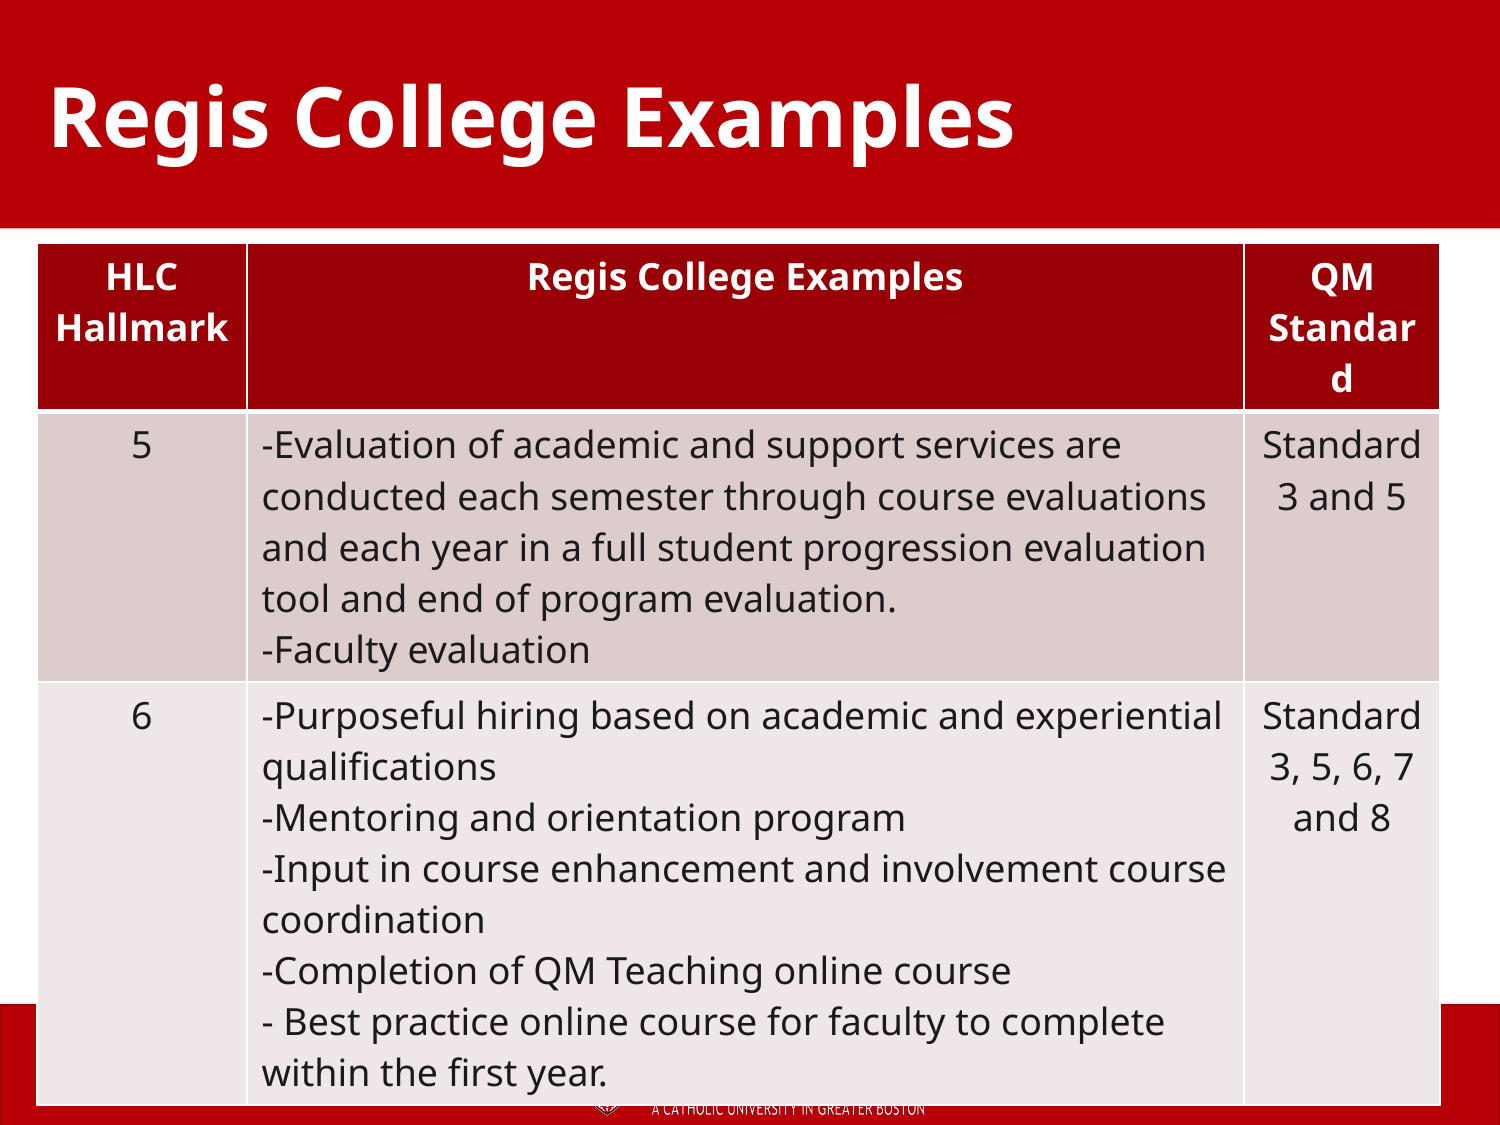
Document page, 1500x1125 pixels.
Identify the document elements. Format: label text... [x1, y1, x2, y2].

table_cell Standard 3 and 5 [1245, 414, 1439, 681]
title Regis College Examples [0, 0, 1500, 229]
picture [570, 1106, 927, 1118]
table_cell -Purposeful hiring based on academic and experiential qualifications -Mentoring and orientation program -Input in course enhancement and involvement course coordination -Completion of QM Teaching online course - Best practice online course for faculty to complete within the first year. [248, 683, 1243, 1104]
table_cell 6 [38, 683, 246, 1104]
table_cell 5 [38, 414, 246, 681]
table_cell -Evaluation of academic and support services are conducted each semester through course evaluations and each year in a full student progression evaluation tool and end of program evaluation. -Faculty evaluation [248, 414, 1243, 681]
table_cell Standard 3, 5, 6, 7 and 8 [1245, 683, 1439, 1104]
table_header QM Standard [1245, 244, 1439, 409]
table_header HLC Hallmark [38, 244, 246, 409]
table_header Regis College Examples [248, 244, 1243, 409]
